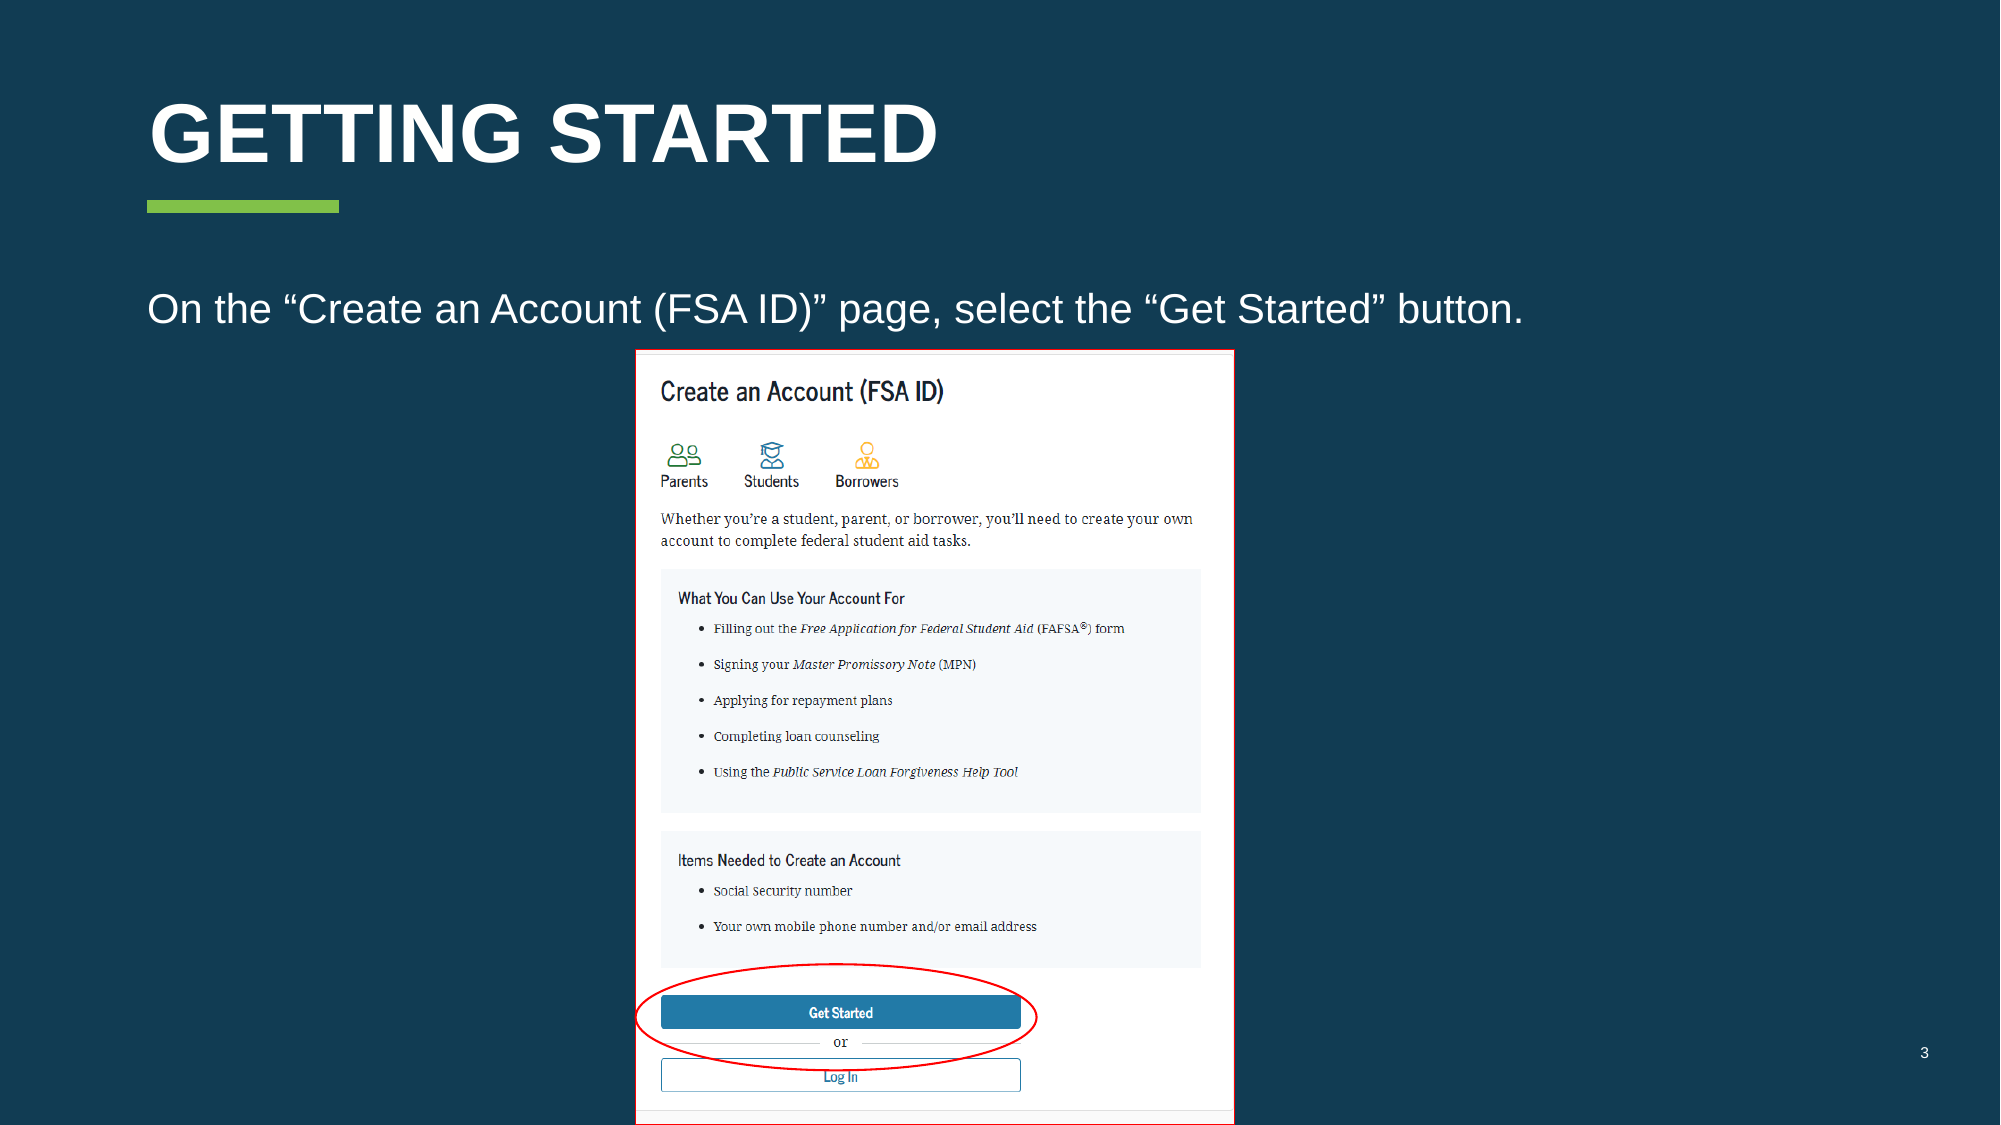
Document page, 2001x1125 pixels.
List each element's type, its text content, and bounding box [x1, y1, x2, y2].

list On the “Create an Account (FSA ID)” page, select the “Get Started” button. [147, 274, 1829, 1051]
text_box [635, 349, 1235, 1125]
slide_number 3 [1920, 1042, 1986, 1094]
title Getting started [149, 57, 1606, 189]
